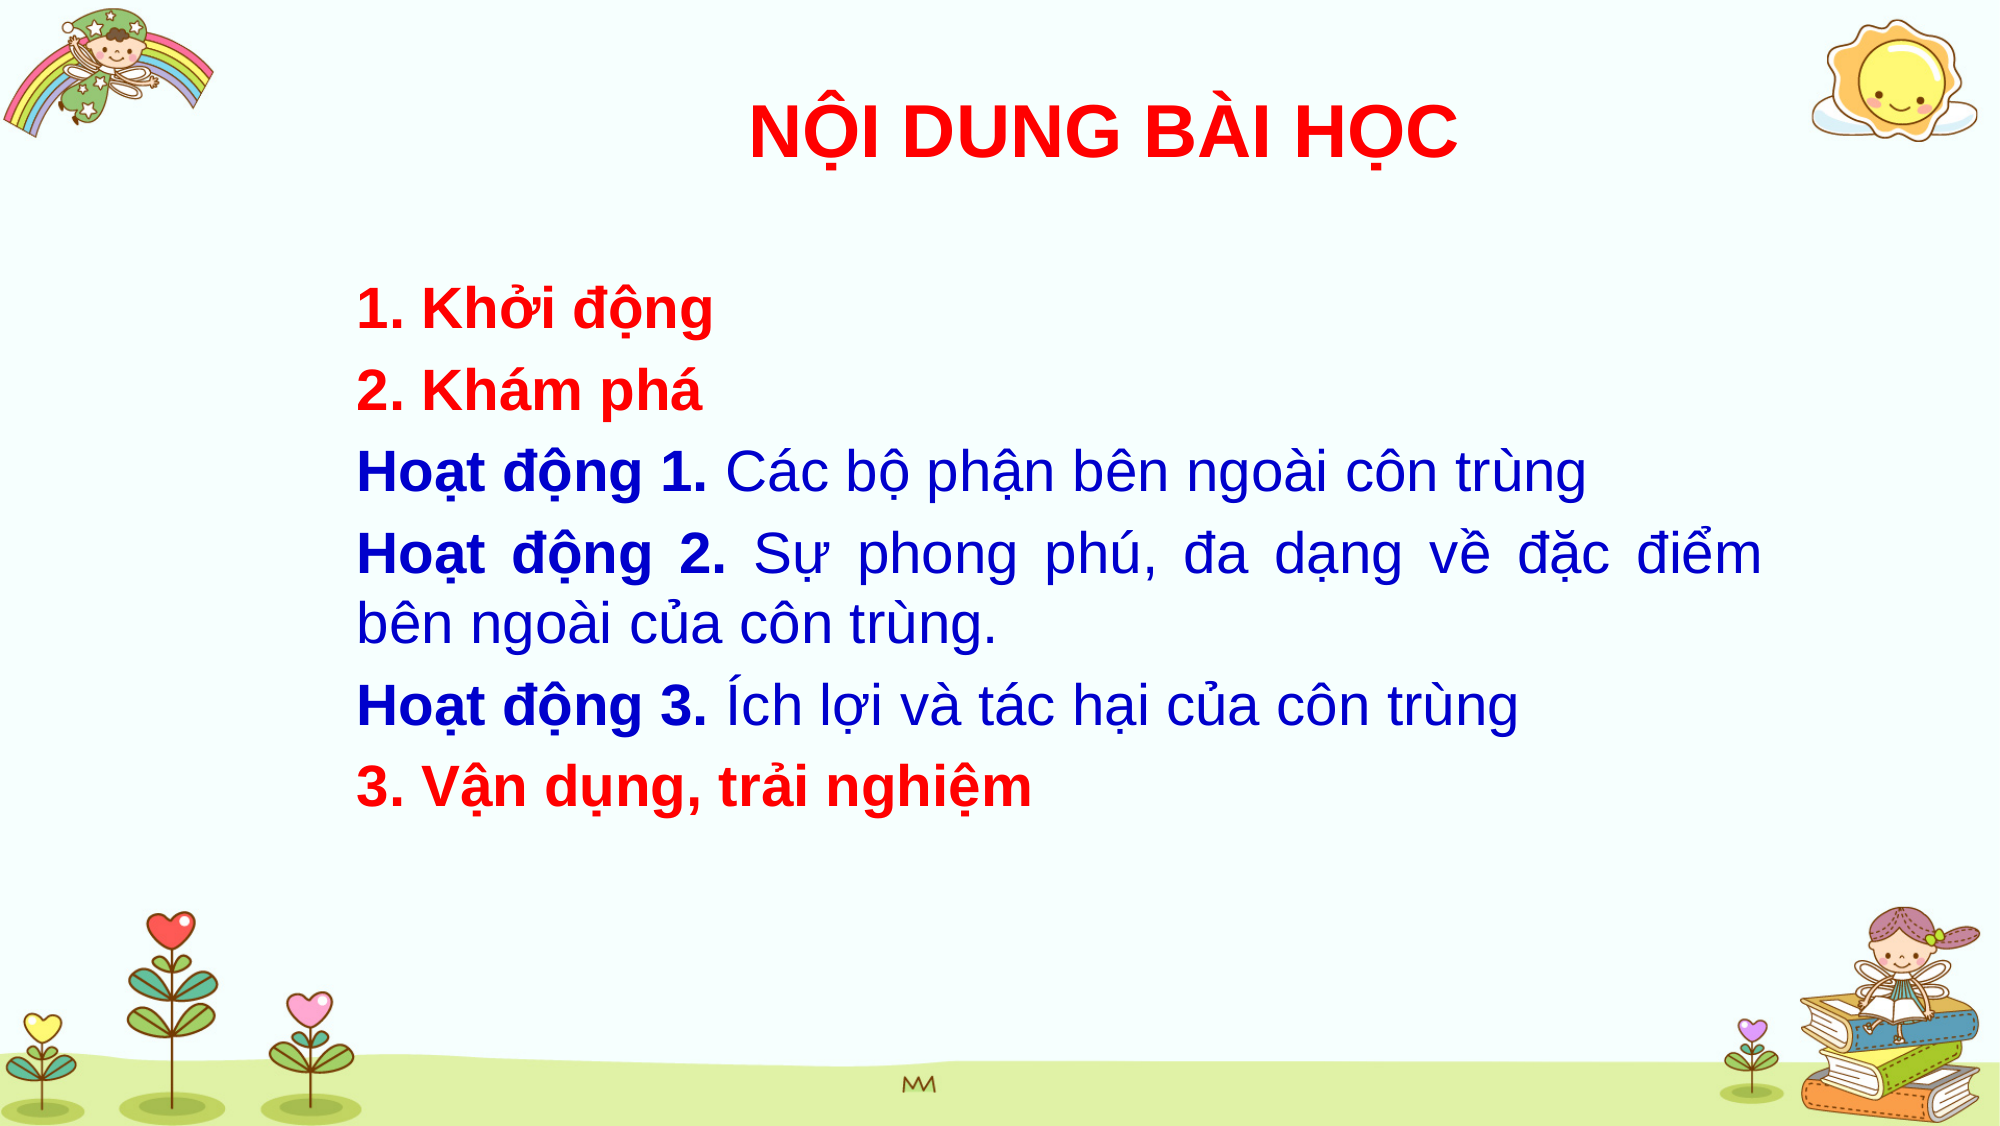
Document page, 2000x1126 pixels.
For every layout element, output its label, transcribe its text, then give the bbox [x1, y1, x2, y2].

text_box 1. Khởi động 2. Khám phá Hoạt động 1. Các bộ phận bên ngoài côn trùng Hoạt động 2. Sự phong phú, đa dạng về đặc điểm bên ngoài của côn trùng. Hoạt động 3. Ích lợi và tác hại của côn trùng 3. Vận dụng, trải nghiệm [341, 262, 1780, 880]
picture [0, 0, 2000, 1126]
text_box NỘI DUNG BÀI HỌC [429, 75, 1780, 262]
